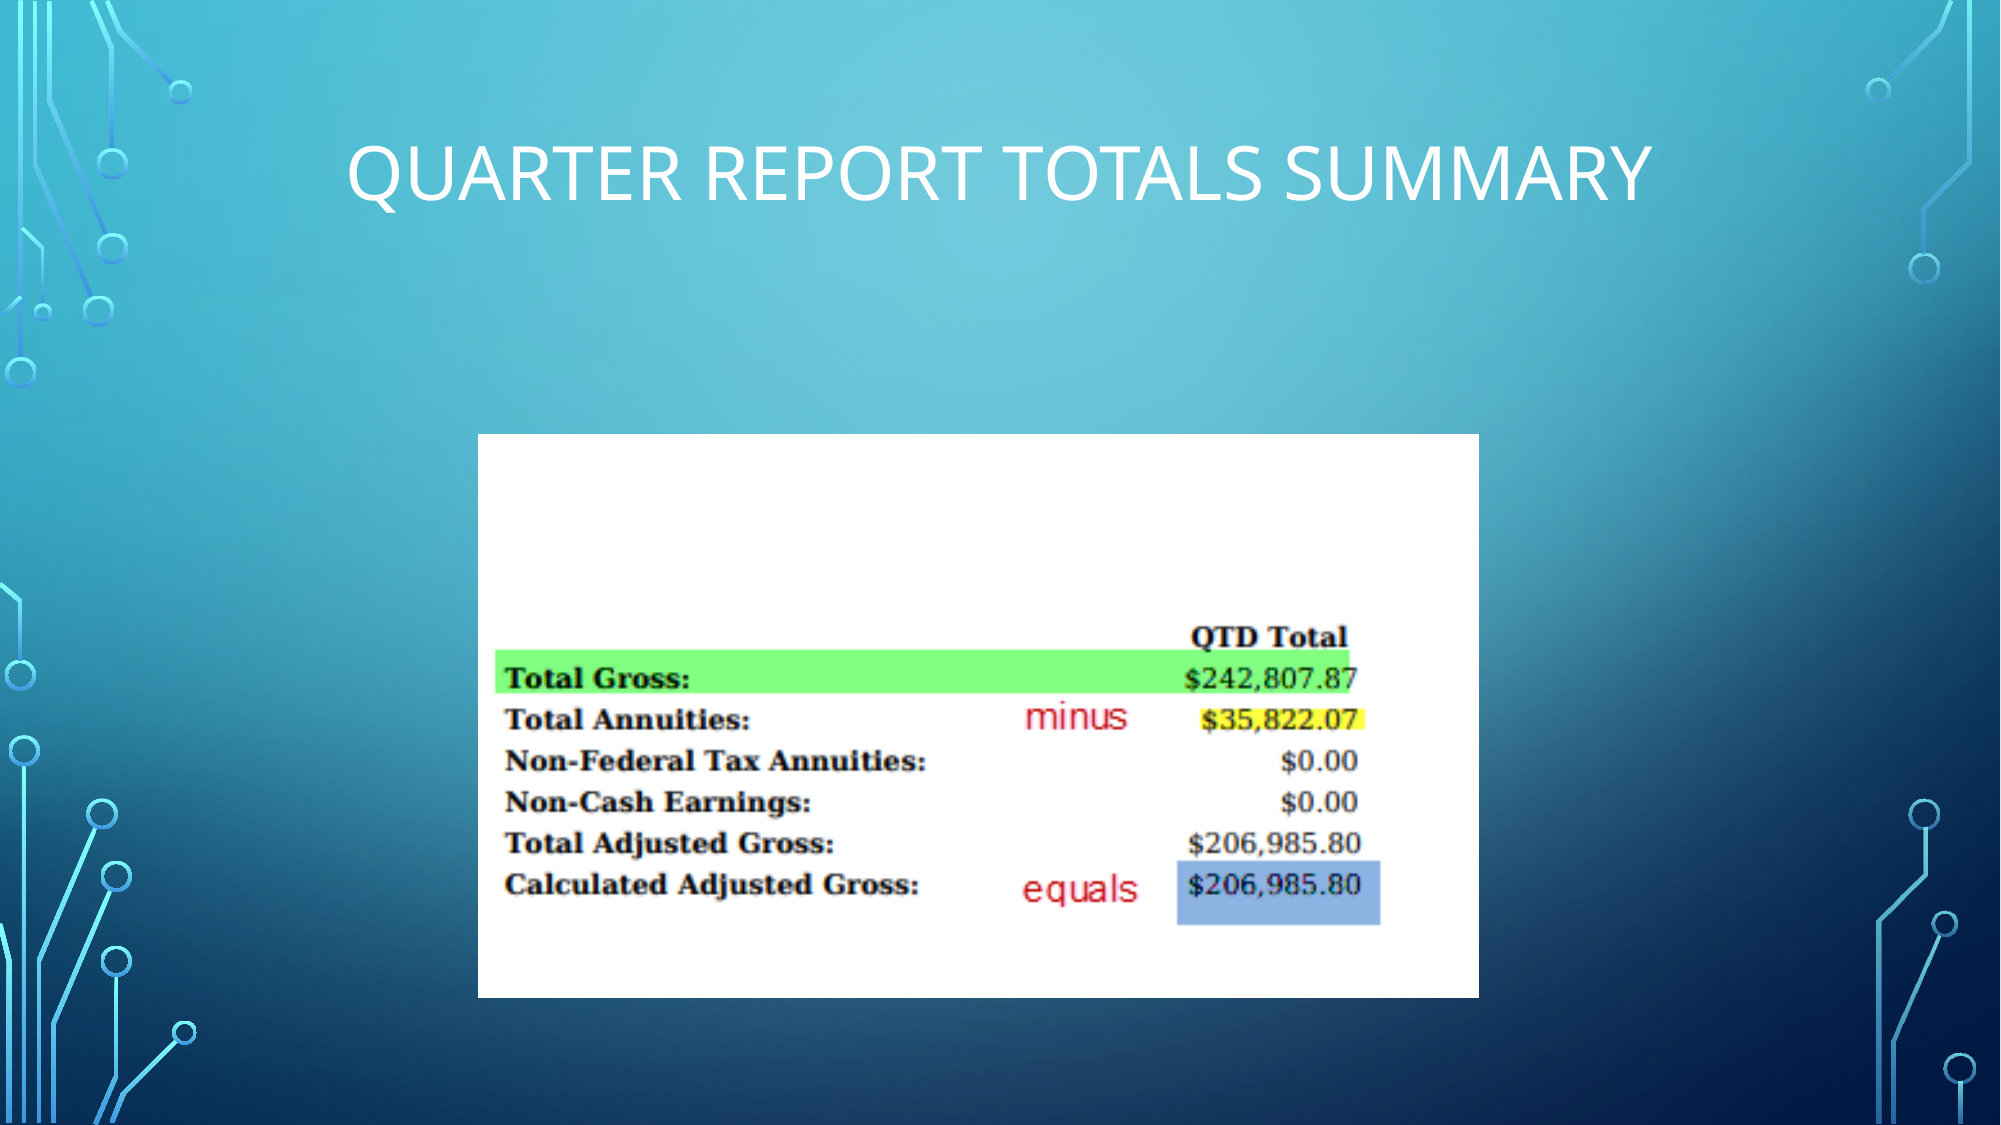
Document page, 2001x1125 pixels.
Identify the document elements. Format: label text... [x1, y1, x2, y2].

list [478, 434, 1479, 998]
title Quarter Report Totals Summary [187, 101, 1813, 251]
